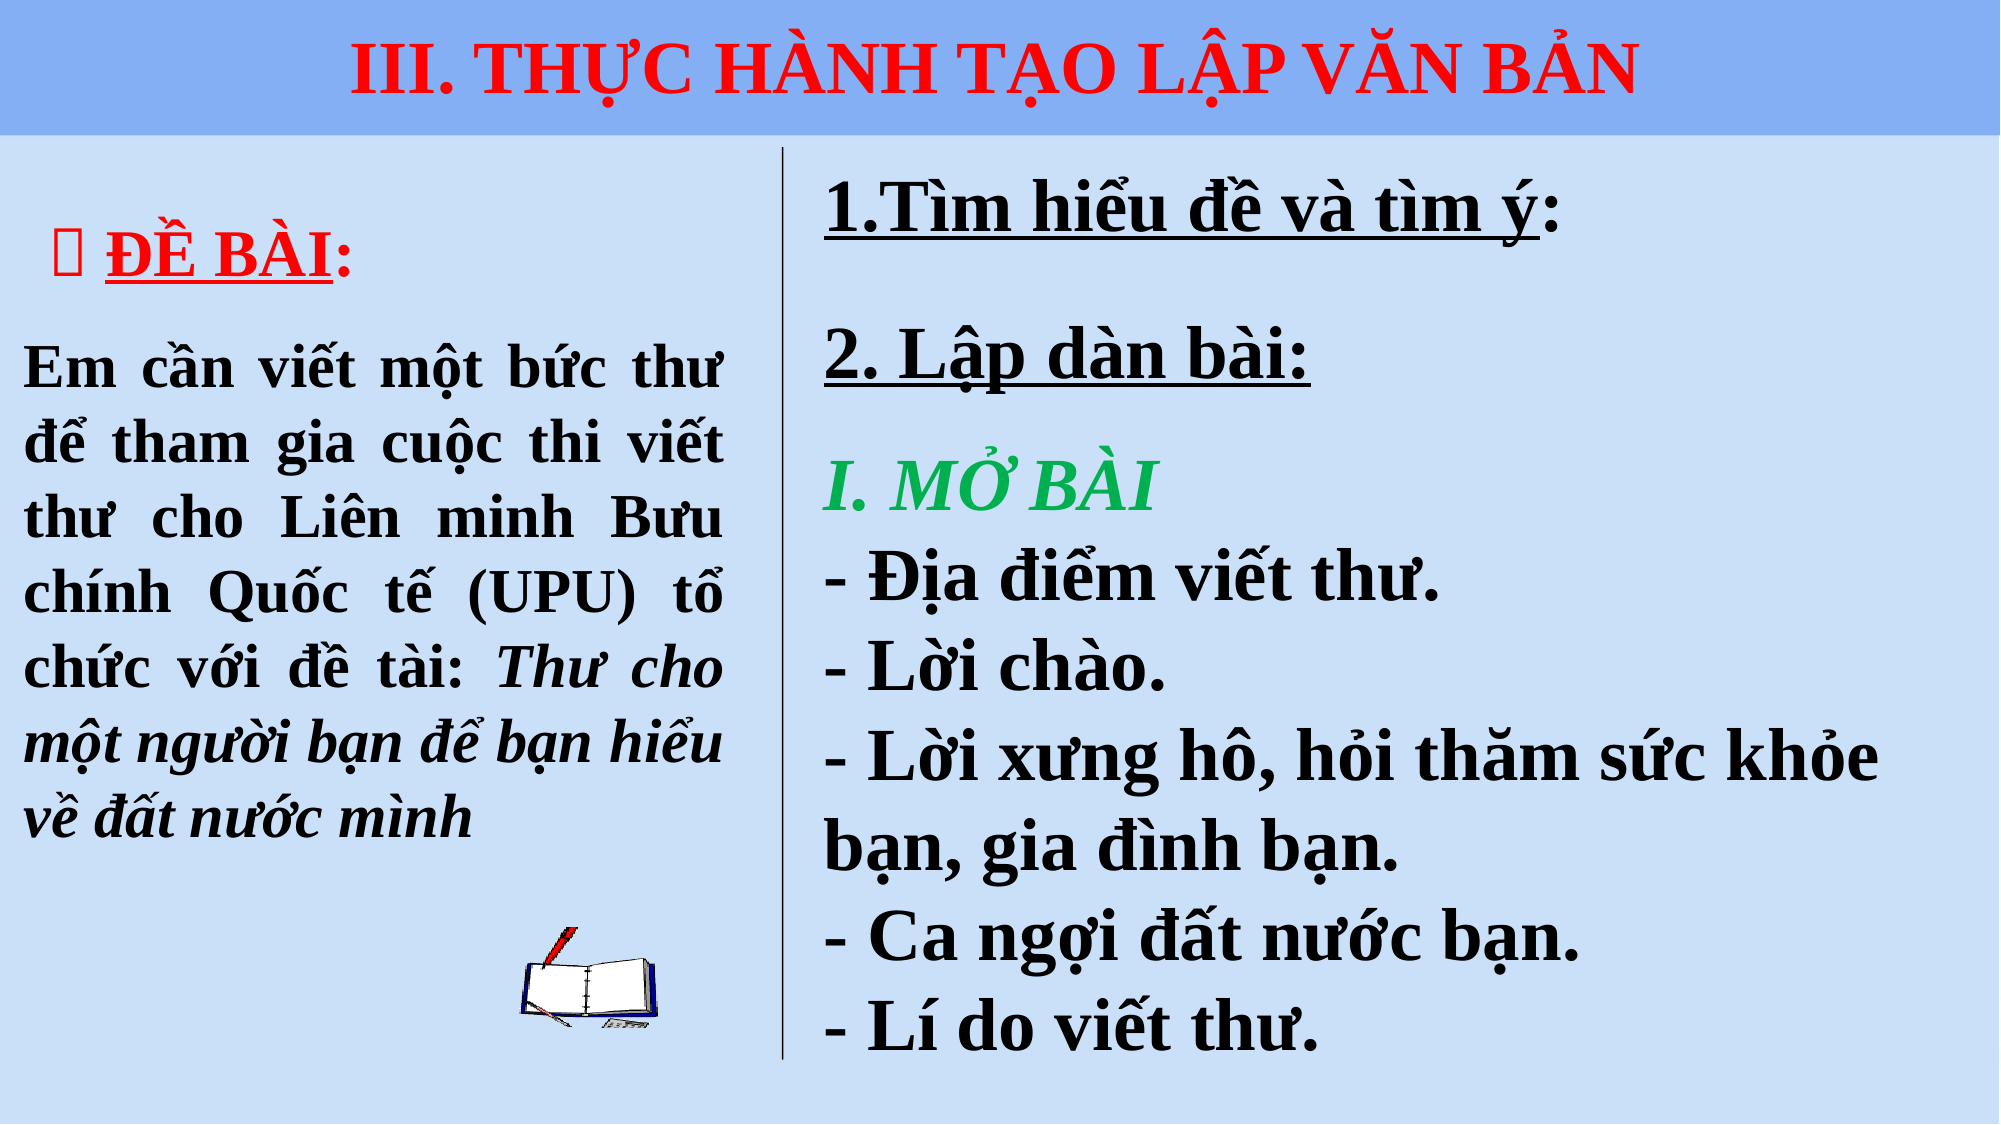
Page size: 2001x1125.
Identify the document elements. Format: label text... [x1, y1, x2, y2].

text_box  ĐỀ BÀI: [16, 202, 917, 297]
text_box 1.Tìm hiểu đề và tìm ý: [808, 149, 1863, 254]
picture [514, 927, 666, 1028]
text_box III. THỰC HÀNH TẠO LẬP VĂN BẢN [0, 0, 2000, 136]
text_box 2. Lập dàn bài: [808, 296, 1391, 402]
text_box I. MỞ BÀI - Địa điểm viết thư. - Lời chào. - Lời xưng hô, hỏi thăm sức khỏe bạn, gia đình bạn. - Ca ngợi đất nước bạn. - Lí do viết thư. [808, 428, 1975, 1073]
text_box Em cần viết một bức thư để tham gia cuộc thi viết thư cho Liên minh Bưu chính Quốc tế (UPU) tổ chức với đề tài: Thư cho một người bạn để bạn hiểu về đất nước mình [8, 318, 740, 858]
